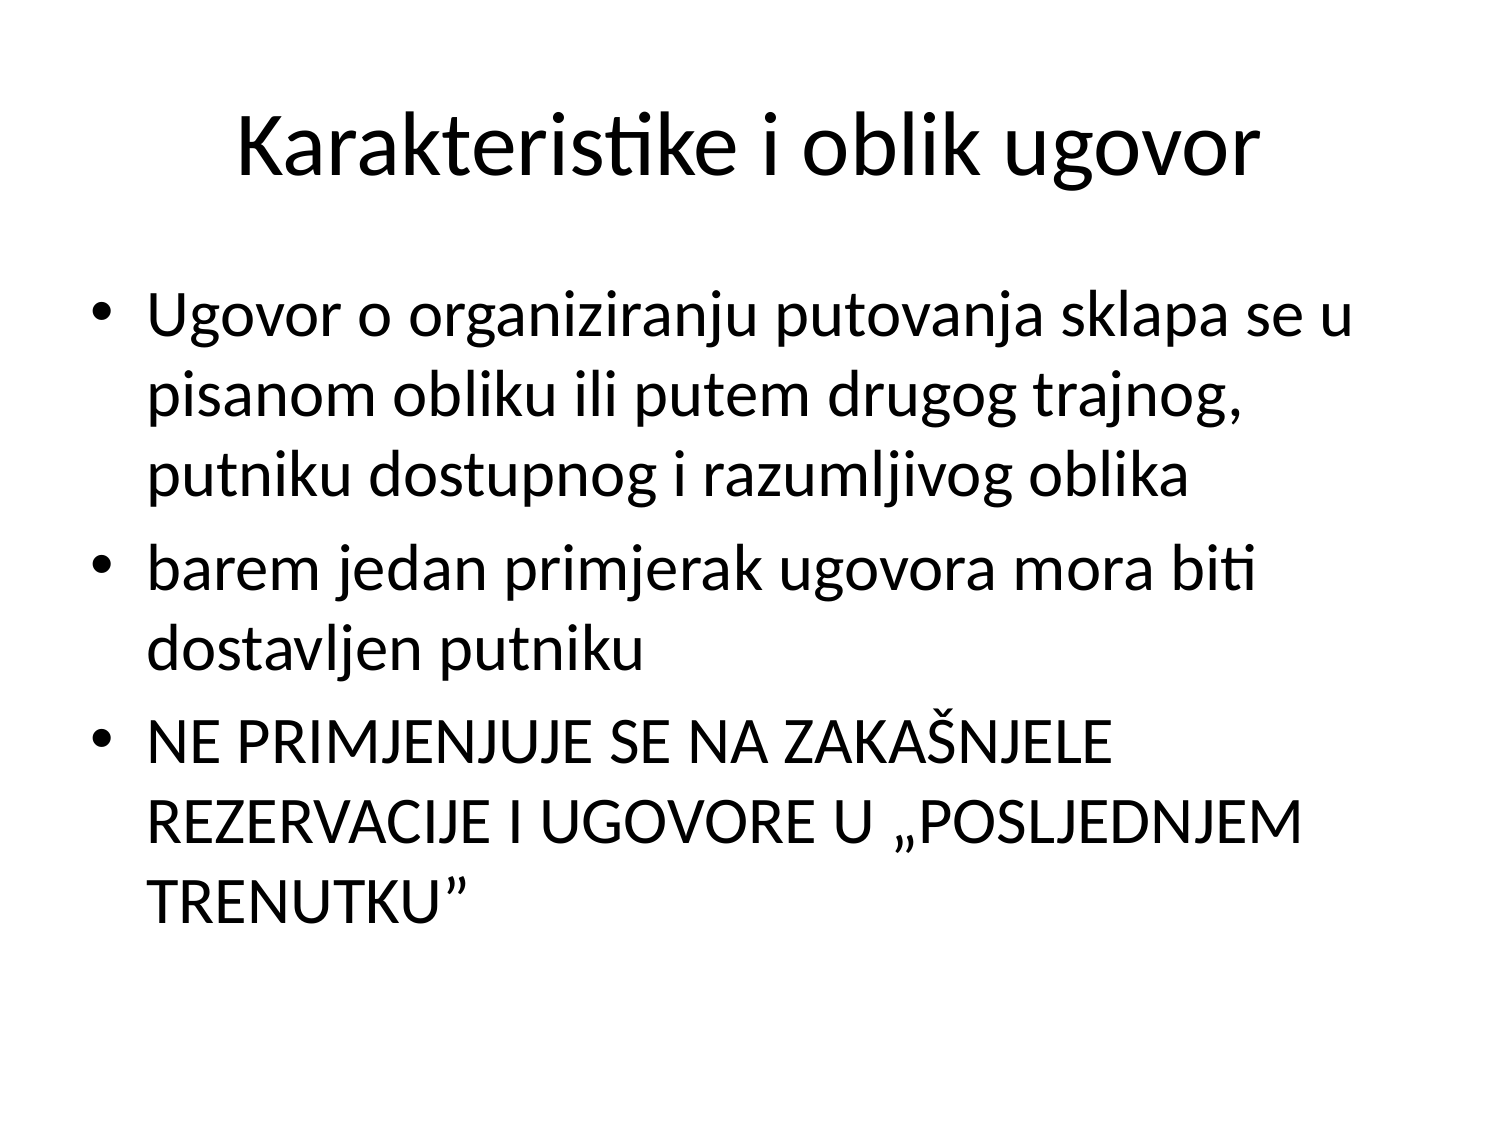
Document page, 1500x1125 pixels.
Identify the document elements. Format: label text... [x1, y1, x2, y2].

list Ugovor o organiziranju putovanja sklapa se u pisanom obliku ili putem drugog trajnog, putniku dostupnog i razumljivog oblika barem jedan primjerak ugovora mora biti dostav­ljen putniku NE PRIMJENJUJE SE NA ZAKAŠNJELE REZERVACIJE I UGOVORE U „POSLJEDNJEM TRENUTKU” [75, 262, 1425, 1005]
title Karakteristike i oblik ugovor [75, 45, 1425, 233]
